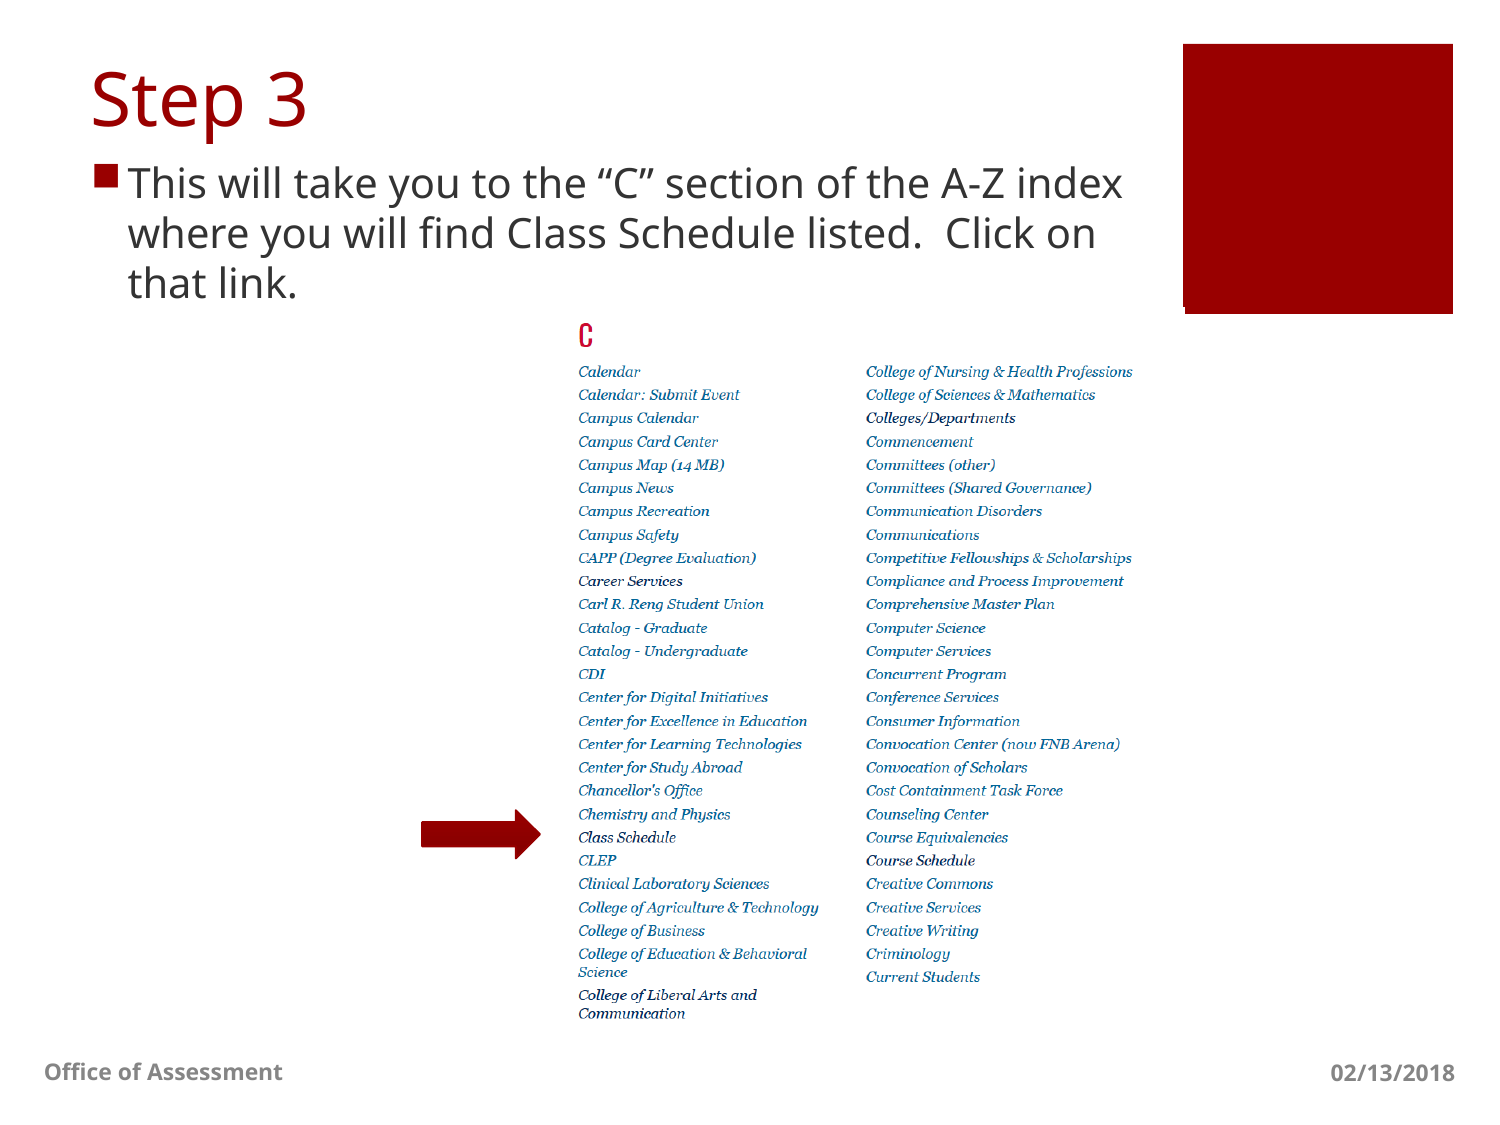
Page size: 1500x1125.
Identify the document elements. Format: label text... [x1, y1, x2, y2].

footer Office of Assessment [28, 1042, 1015, 1103]
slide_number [1183, 1042, 1471, 1103]
picture [541, 307, 1185, 1038]
title Step 3 [75, 28, 1143, 148]
list This will take you to the “C” section of the A-Z index where you will find Class Schedule listed. Click on that link. [75, 148, 1174, 1072]
text_box [421, 809, 541, 860]
